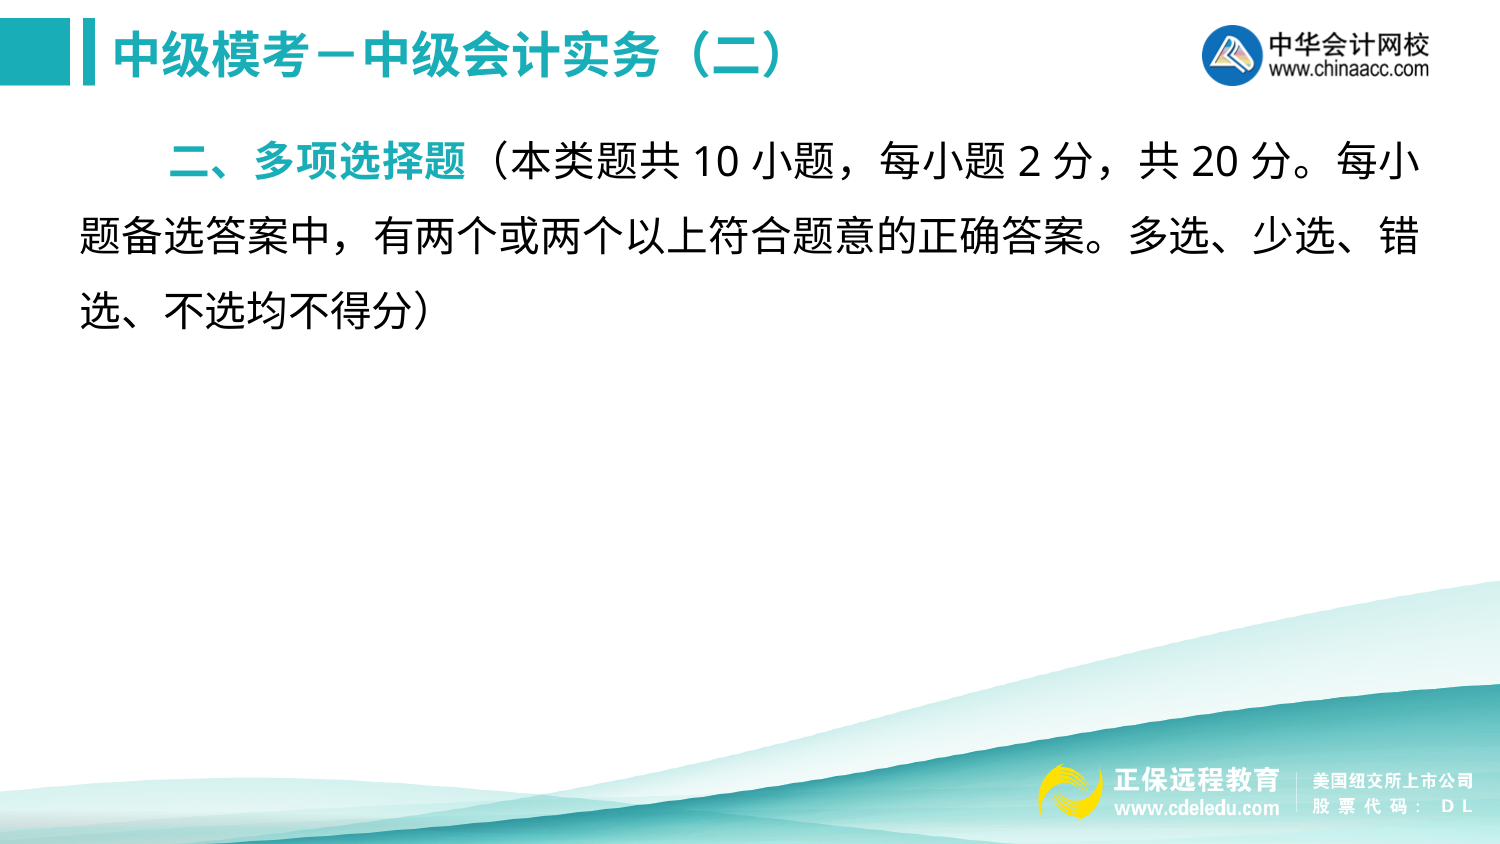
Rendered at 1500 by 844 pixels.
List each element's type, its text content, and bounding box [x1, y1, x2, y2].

picture [0, 0, 1500, 844]
list 二、多项选择题（本类题共10小题，每小题2分，共20分。每小题备选答案中，有两个或两个以上符合题意的正确答案。多选、少选、错选、不选均不得分） [64, 102, 1436, 753]
